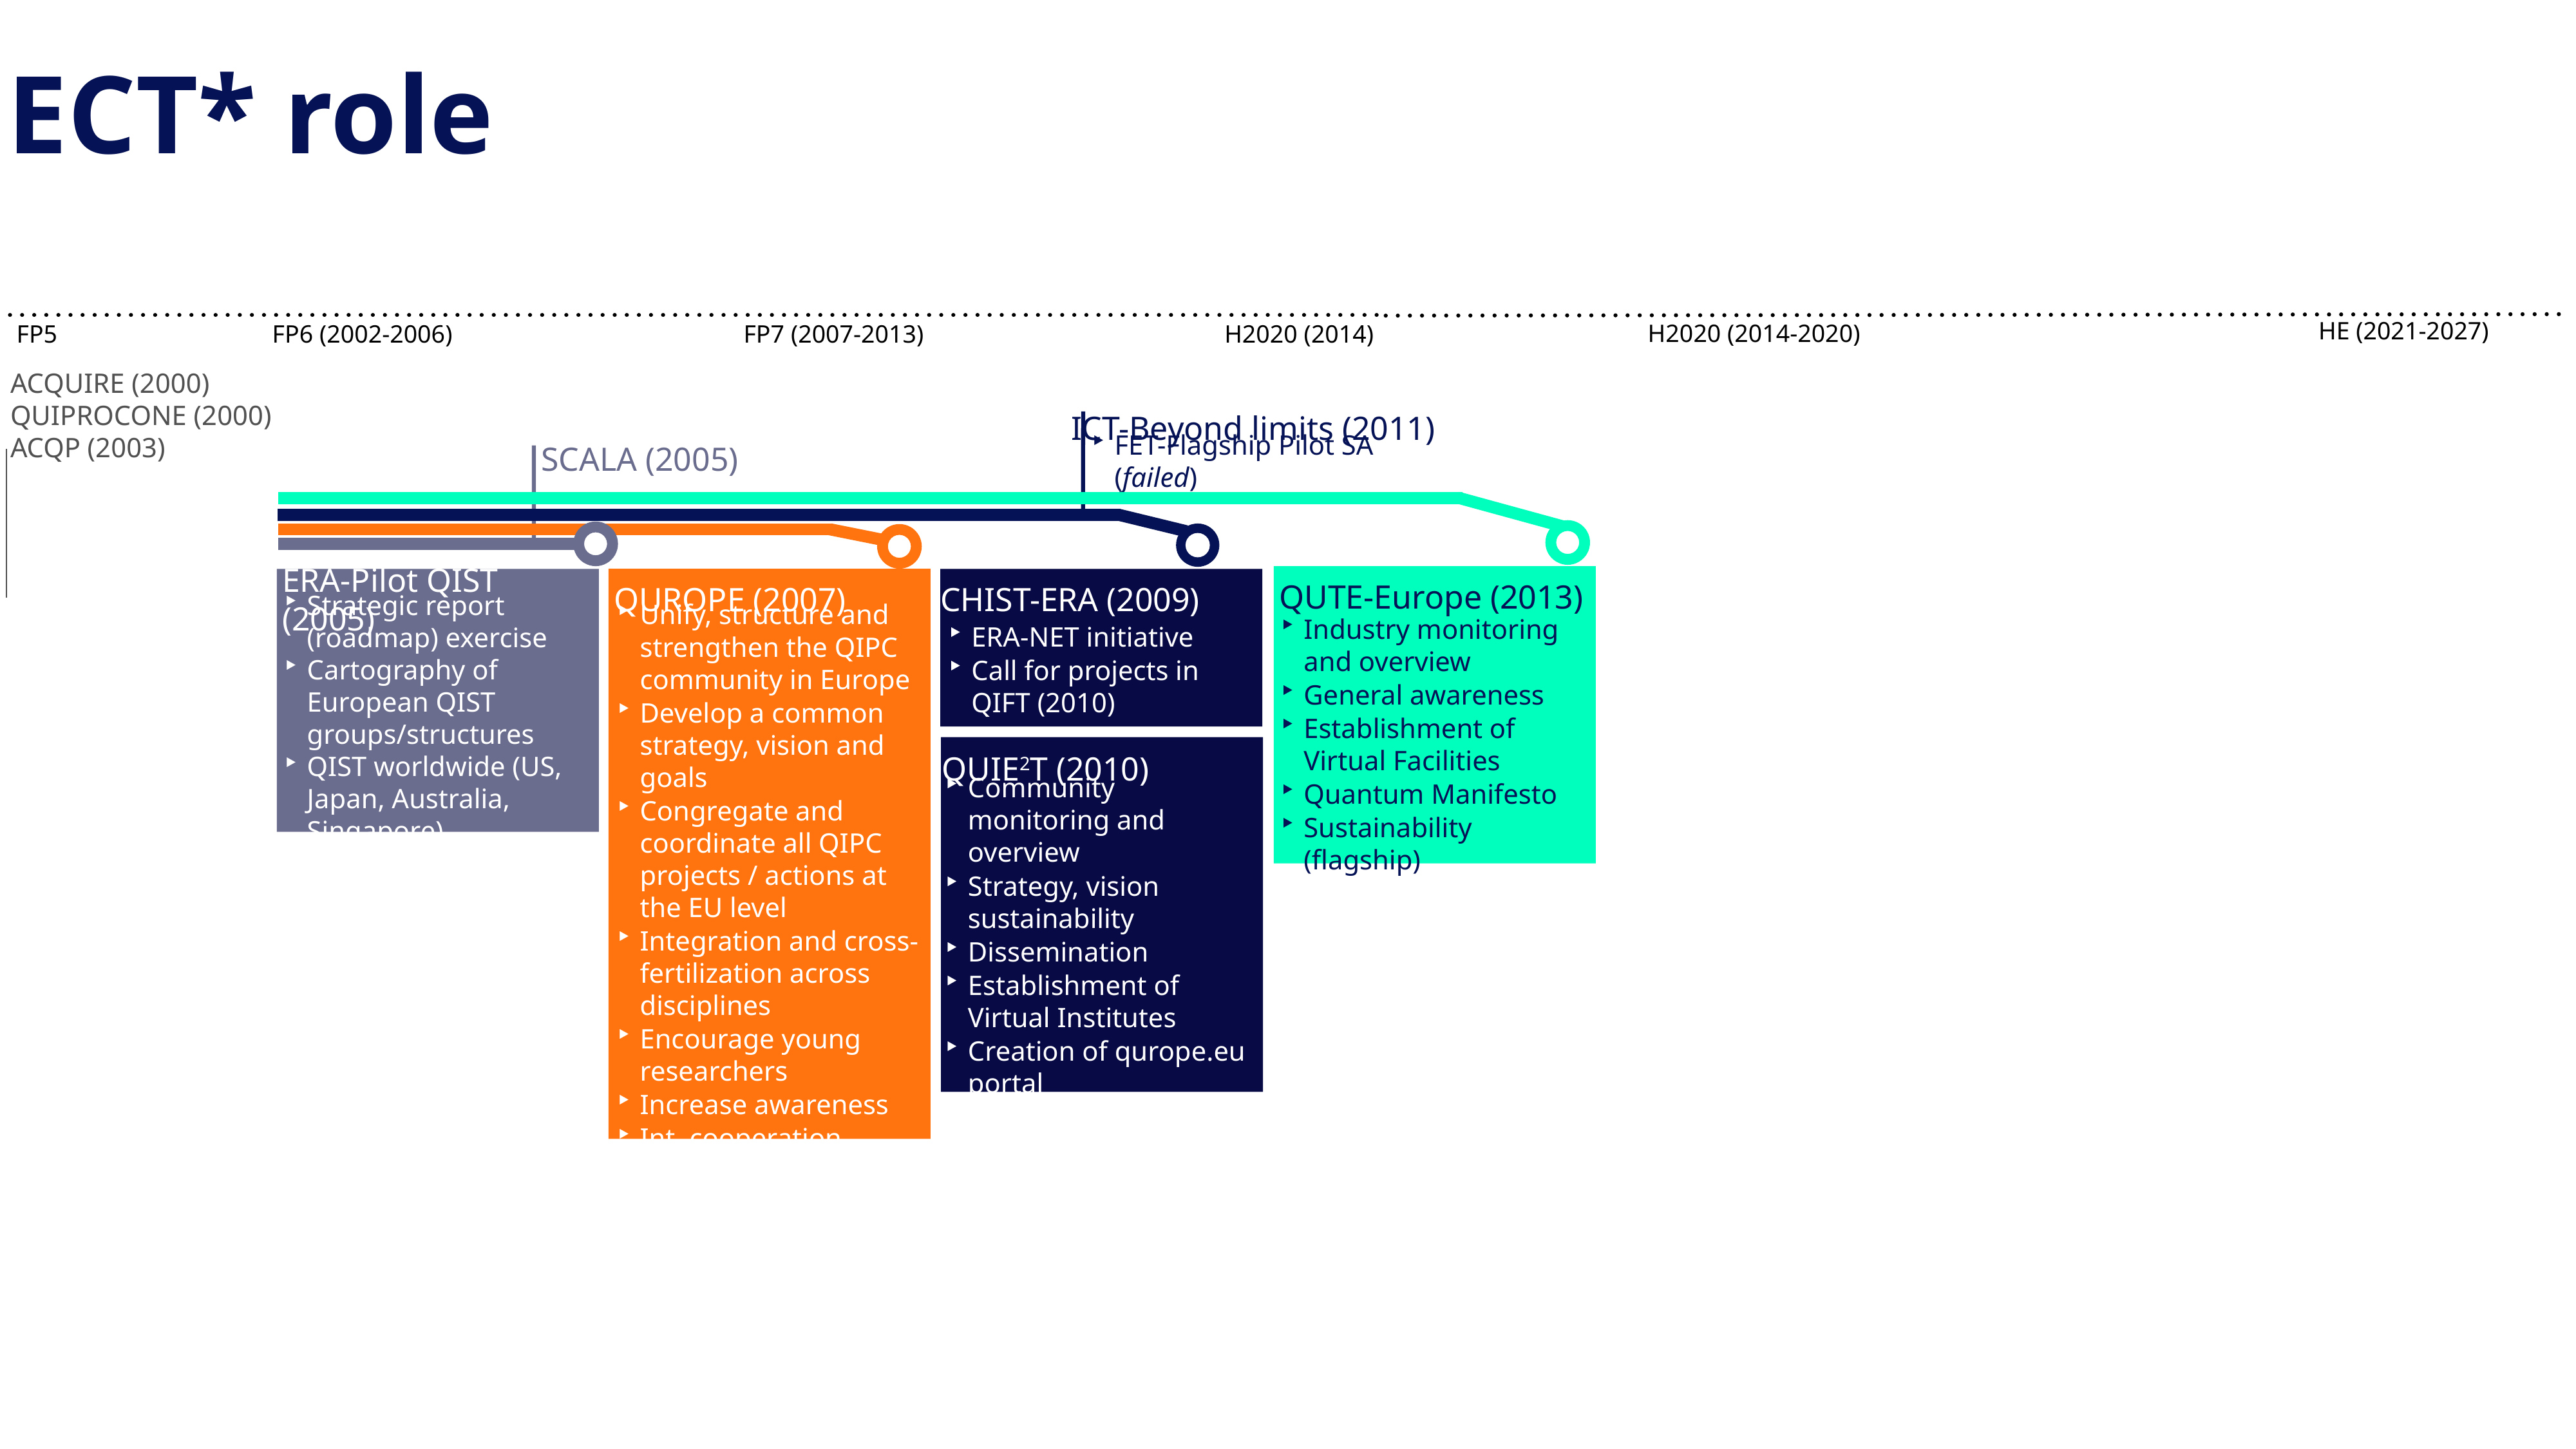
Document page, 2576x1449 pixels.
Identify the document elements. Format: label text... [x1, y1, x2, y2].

text_box ECT* role [0, 35, 1587, 218]
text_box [6, 310, 2570, 1139]
